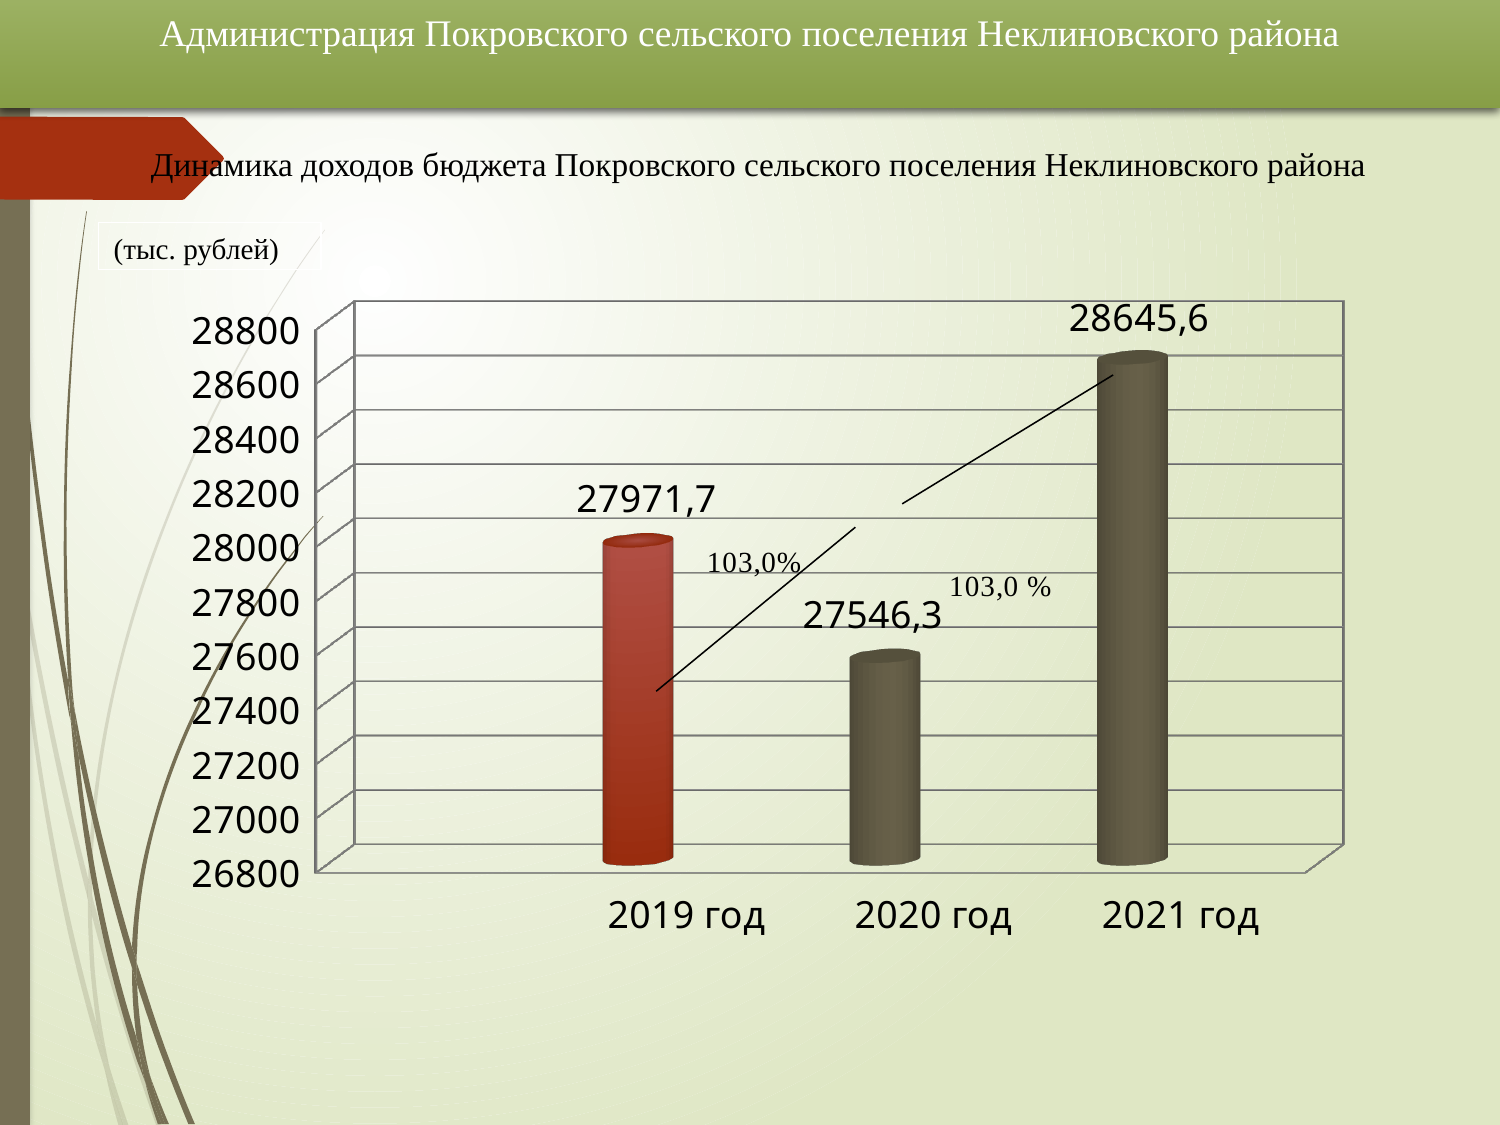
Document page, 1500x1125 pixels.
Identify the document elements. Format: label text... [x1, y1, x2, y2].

text_box Администрация Покровского сельского поселения Неклиновского района [0, 0, 1500, 108]
text_box (тыс. рублей) [98, 222, 321, 270]
title Динамика доходов бюджета Покровского сельского поселения Неклиновского района [112, 125, 1407, 235]
chart [128, 274, 1351, 976]
